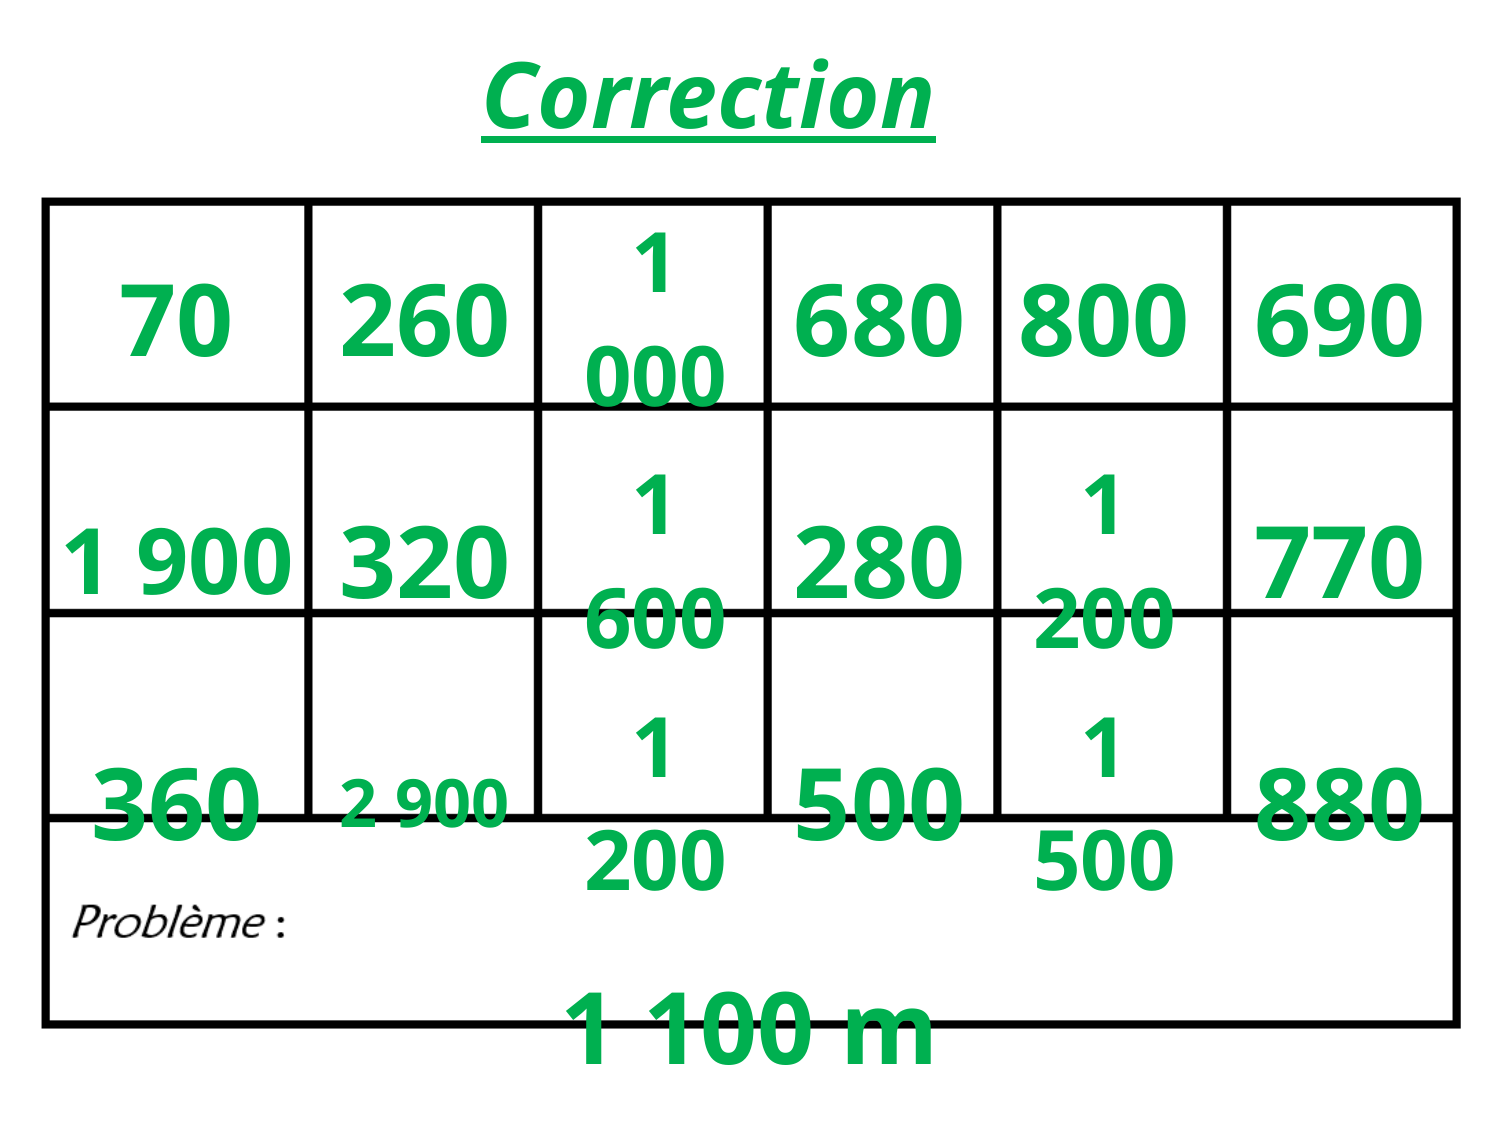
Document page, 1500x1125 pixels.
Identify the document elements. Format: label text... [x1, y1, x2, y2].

picture [17, 184, 1483, 1037]
title Correction [466, 0, 993, 182]
table_cell 1 100 m [41, 1047, 1459, 1125]
